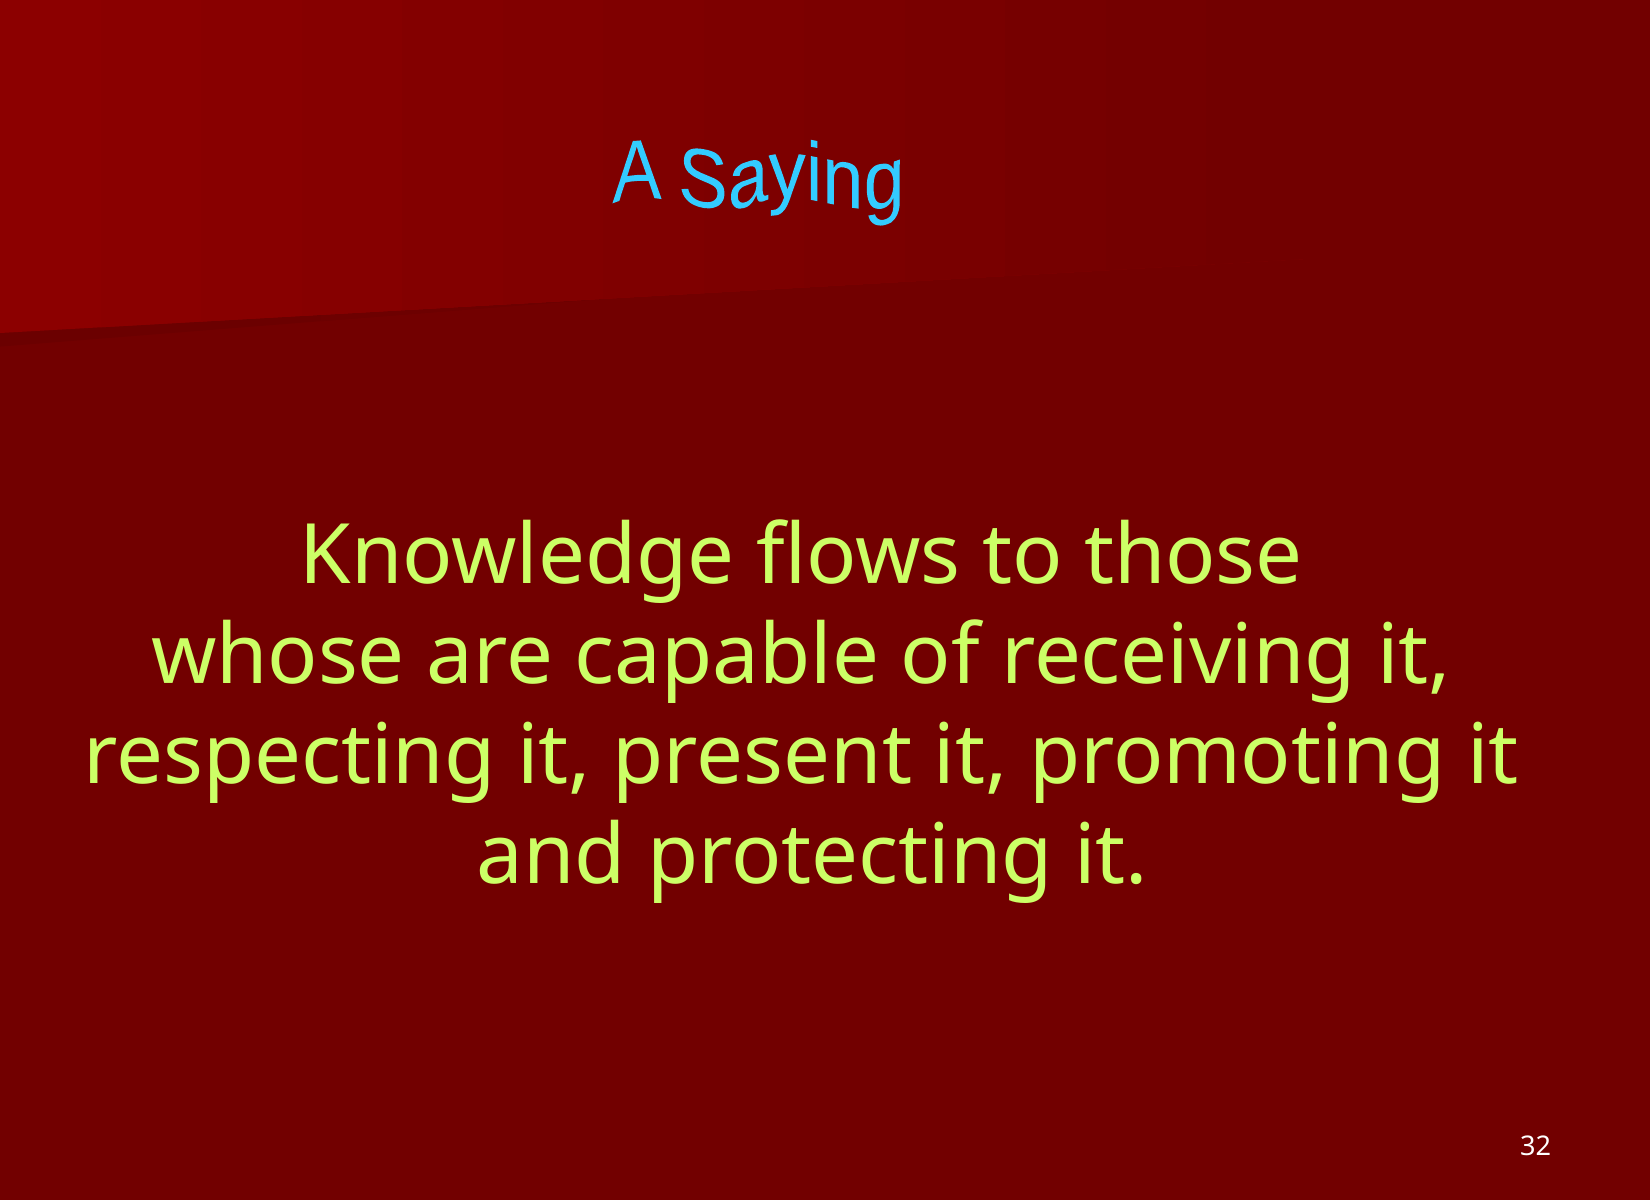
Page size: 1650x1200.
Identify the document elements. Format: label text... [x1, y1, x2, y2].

text_box Knowledge flows to those whose are capable of receiving it, respecting it, present it, promoting it and protecting it. [68, 492, 1557, 908]
slide_number 32 [1182, 1092, 1568, 1174]
